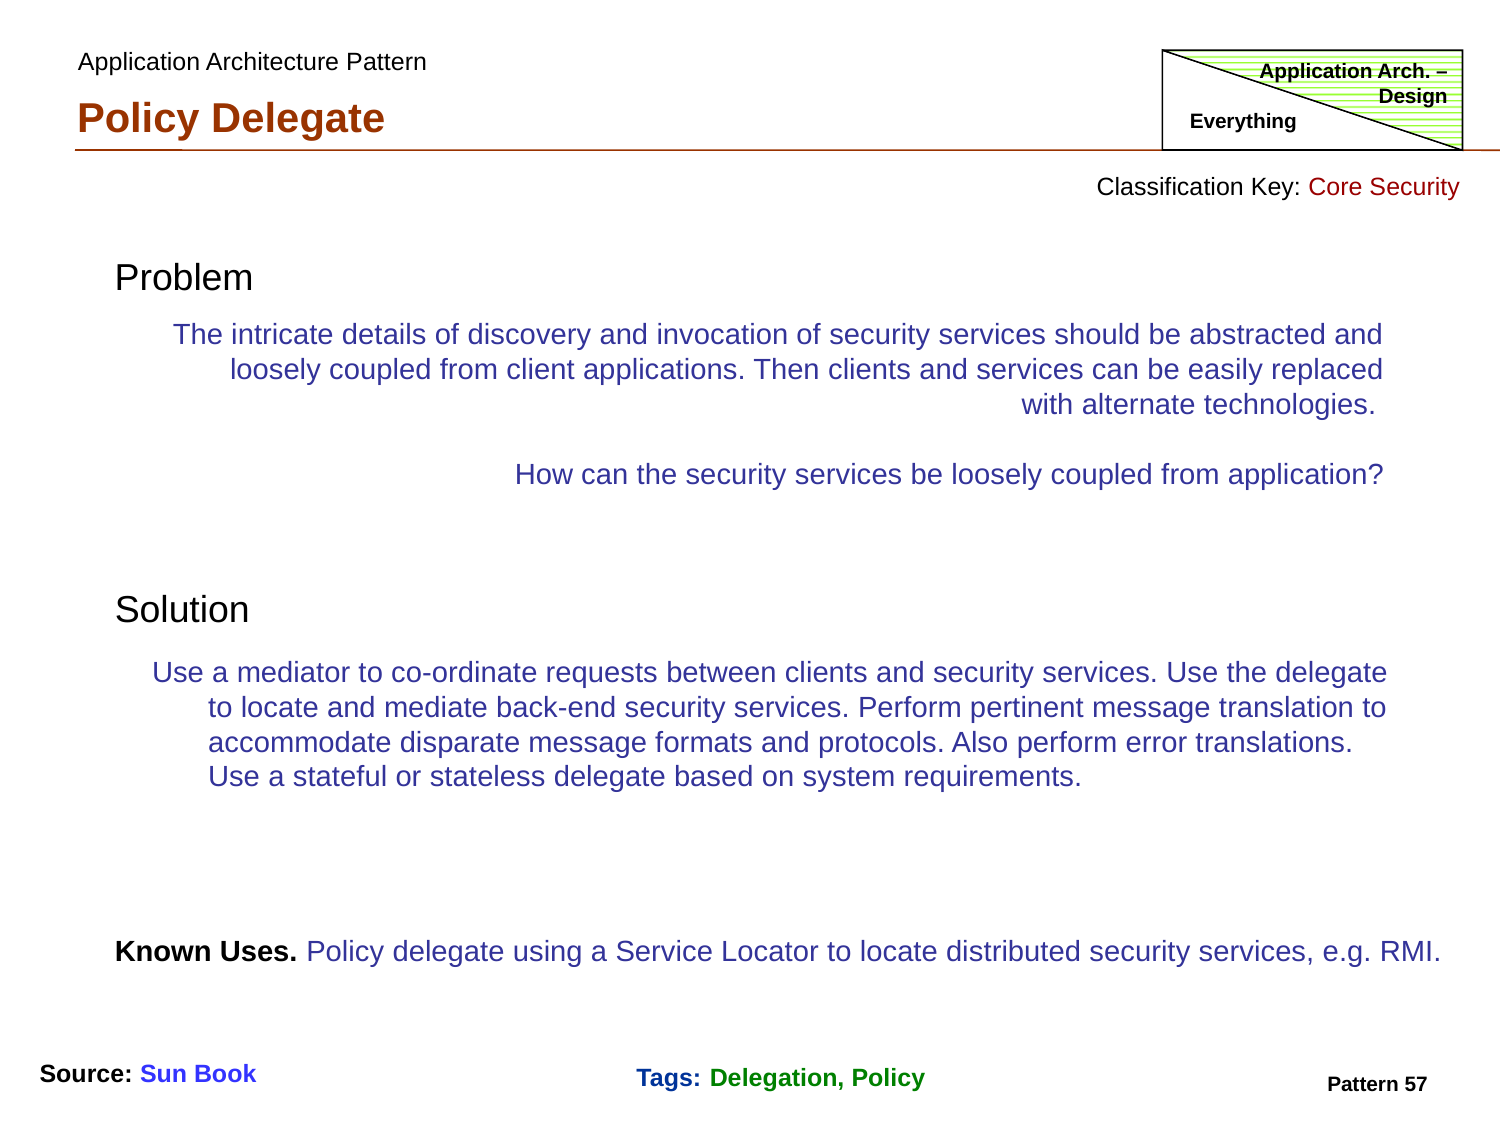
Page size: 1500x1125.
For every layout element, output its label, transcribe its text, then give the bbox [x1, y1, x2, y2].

text_box Problem [99, 245, 269, 306]
text_box Policy Delegate [62, 82, 401, 149]
text_box Classification Key: Core Security [737, 162, 1475, 208]
text_box The intricate details of discovery and invocation of security services should be abstracted and loosely coupled from client applications. Then clients and services can be easily replaced with alternate technologies. How can the security services be loosely coupled from application? [137, 307, 1400, 498]
text_box Use a mediator to co-ordinate requests between clients and security services. Use the delegate to locate and mediate back-end security services. Perform pertinent message translation to accommodate disparate message formats and protocols. Also perform error translations. Use a stateful or stateless delegate based on system requirements. [137, 645, 1425, 801]
text_box [1359, 116, 1463, 151]
text_box Source: Sun Book [24, 1050, 272, 1096]
text_box Application Architecture Pattern [63, 37, 443, 83]
text_box Solution [99, 577, 265, 638]
text_box Pattern 57 [1312, 1062, 1443, 1103]
text_box Known Uses. Policy delegate using a Service Locator to locate distributed security services, e.g. RMI. [99, 924, 1459, 976]
text_box Application Arch. – Design [1212, 49, 1463, 116]
text_box Tags: Delegation, Policy [449, 1049, 1113, 1101]
text_box [1162, 50, 1212, 67]
text_box Everything [1174, 99, 1312, 141]
text_box [1162, 51, 1458, 150]
